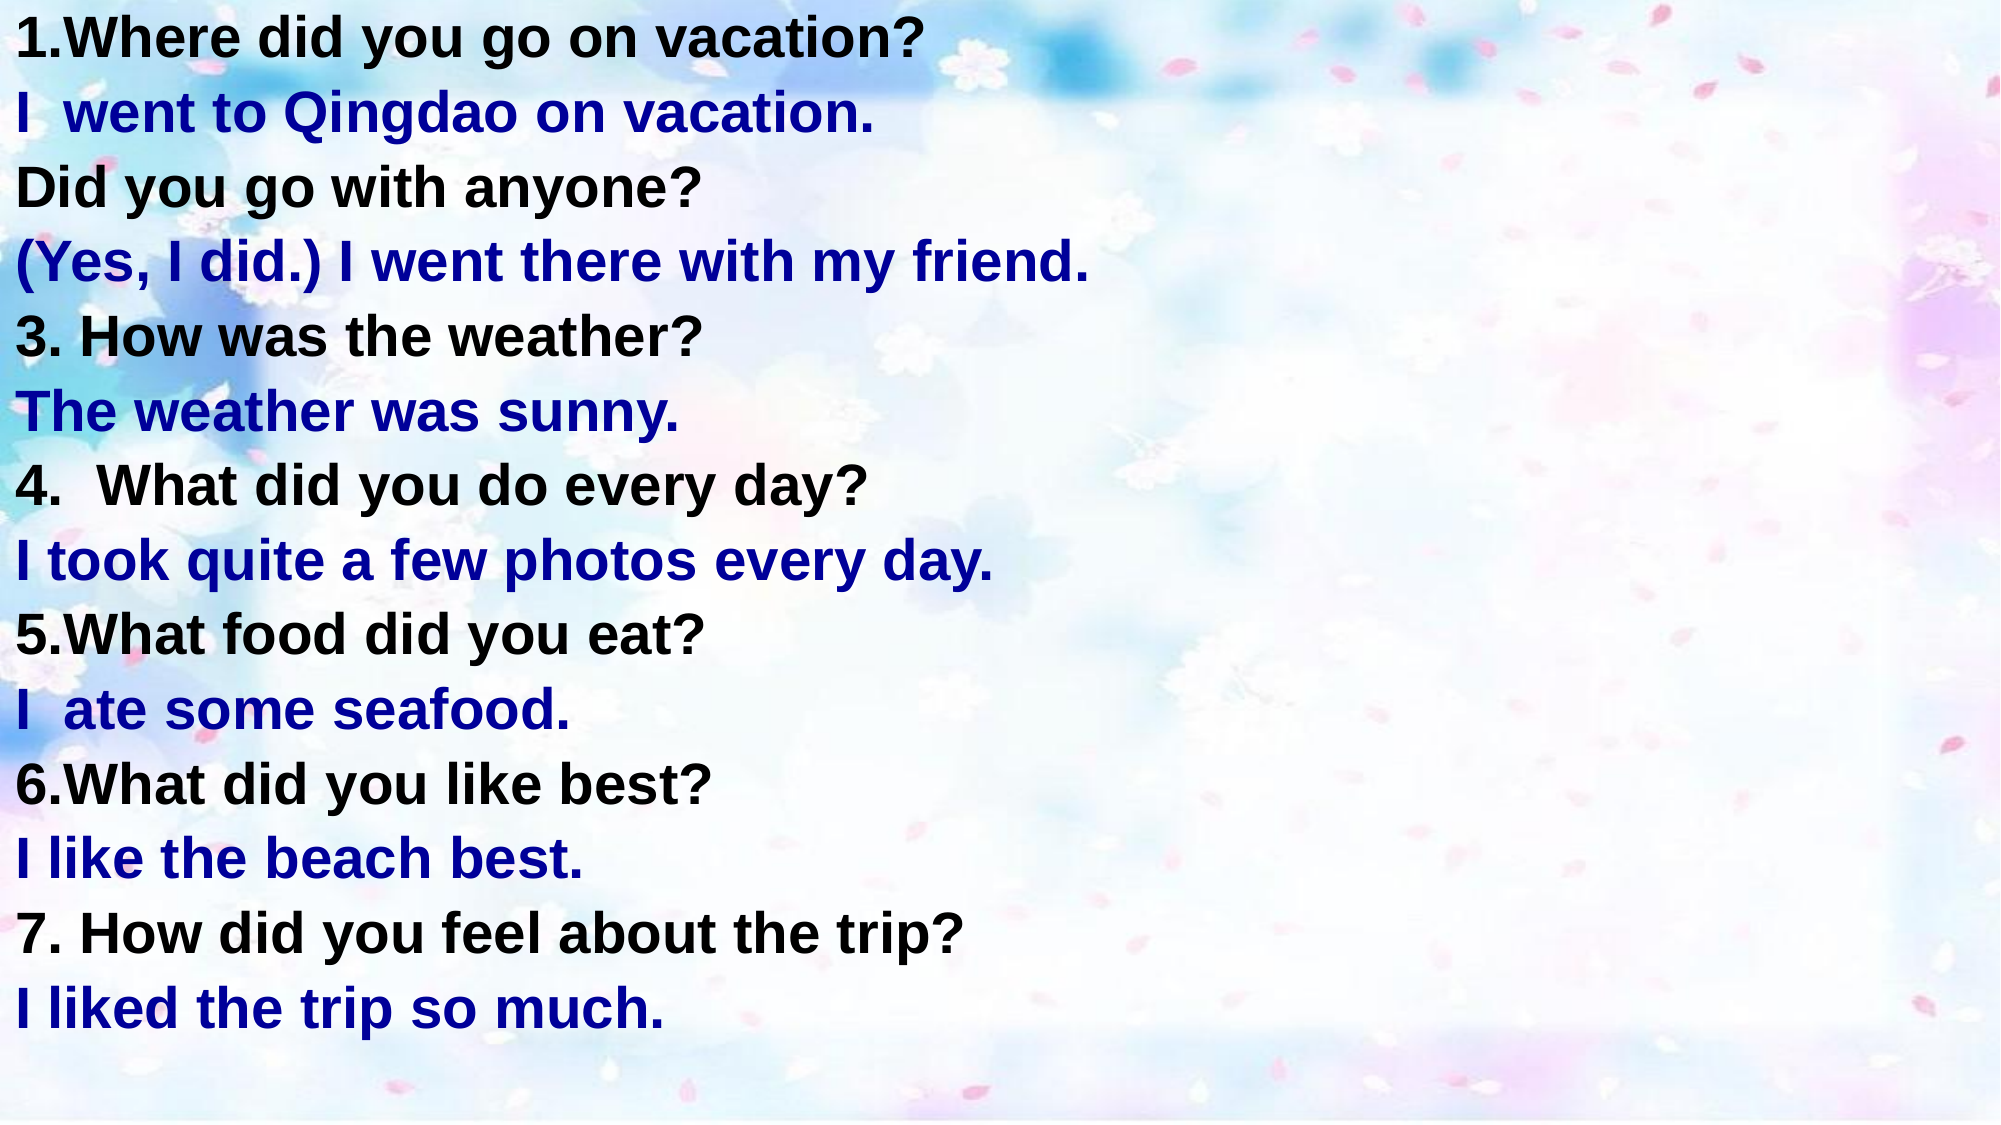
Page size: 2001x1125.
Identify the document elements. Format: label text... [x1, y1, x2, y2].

list 1.Where did you go on vacation? I went to Qingdao on vacation. Did you go with anyone? (Yes, I did.) I went there with my friend. 3. How was the weather? The weather was sunny. 4. What did you do every day? I took quite a few photos every day. 5.What food did you eat? I ate some seafood. 6.What did you like best? I like the beach best. 7. How did you feel about the trip? I liked the trip so much. [0, 0, 2000, 1125]
